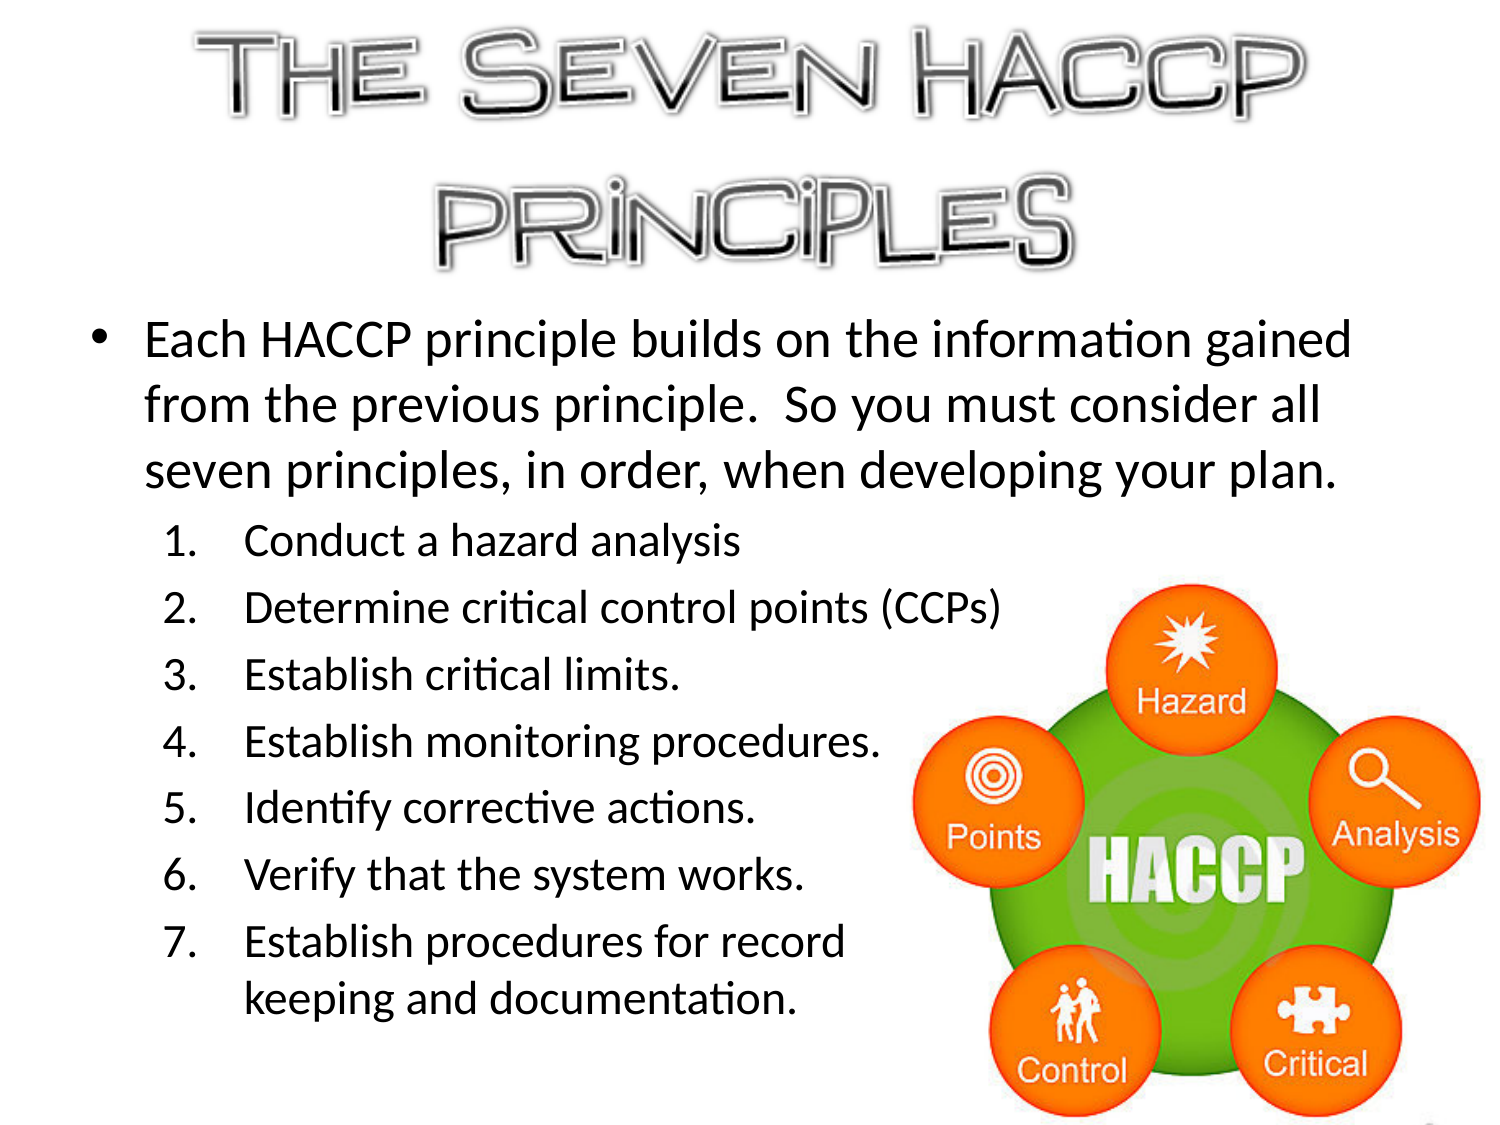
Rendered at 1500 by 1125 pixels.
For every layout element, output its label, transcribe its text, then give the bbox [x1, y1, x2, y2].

list Each HACCP principle builds on the information gained from the previous principle. So you must consider all seven principles, in order, when developing your plan. Conduct a hazard analysis Determine critical control points (CCPs) Establish critical limits. Establish monitoring procedures. Identify corrective actions. Verify that the system works. Establish procedures for record keeping and documentation. [75, 295, 1425, 1038]
picture [871, 549, 1500, 1125]
picture [174, 12, 1318, 288]
